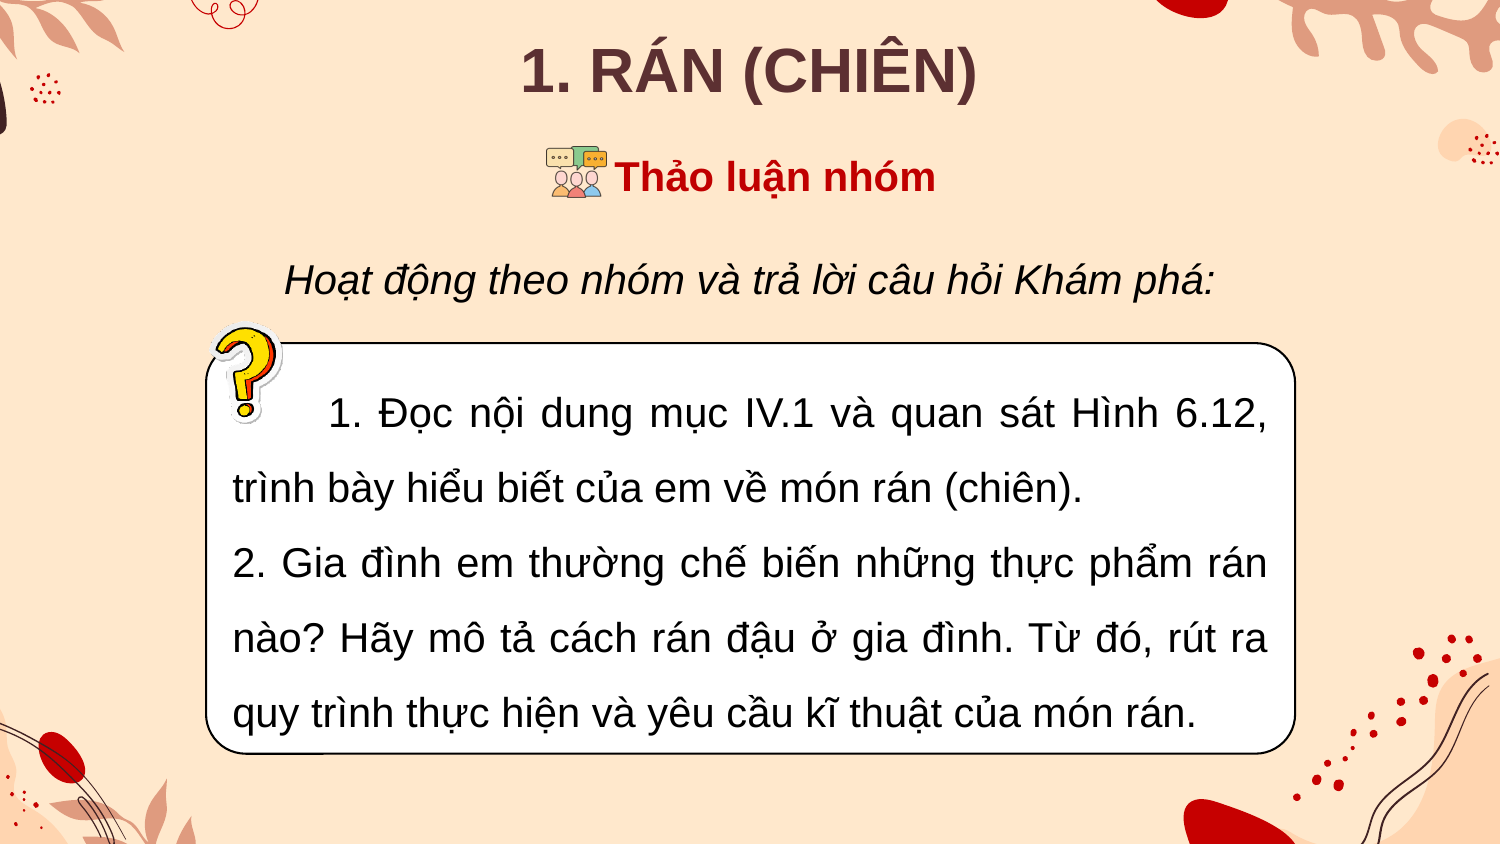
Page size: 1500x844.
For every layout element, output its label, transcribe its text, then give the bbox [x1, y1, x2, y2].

text_box 1. RÁN (CHIÊN) [0, 23, 1500, 113]
text_box Hoạt động theo nhóm và trả lời câu hỏi Khám phá: [0, 220, 1500, 310]
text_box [205, 321, 1296, 754]
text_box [545, 142, 955, 209]
